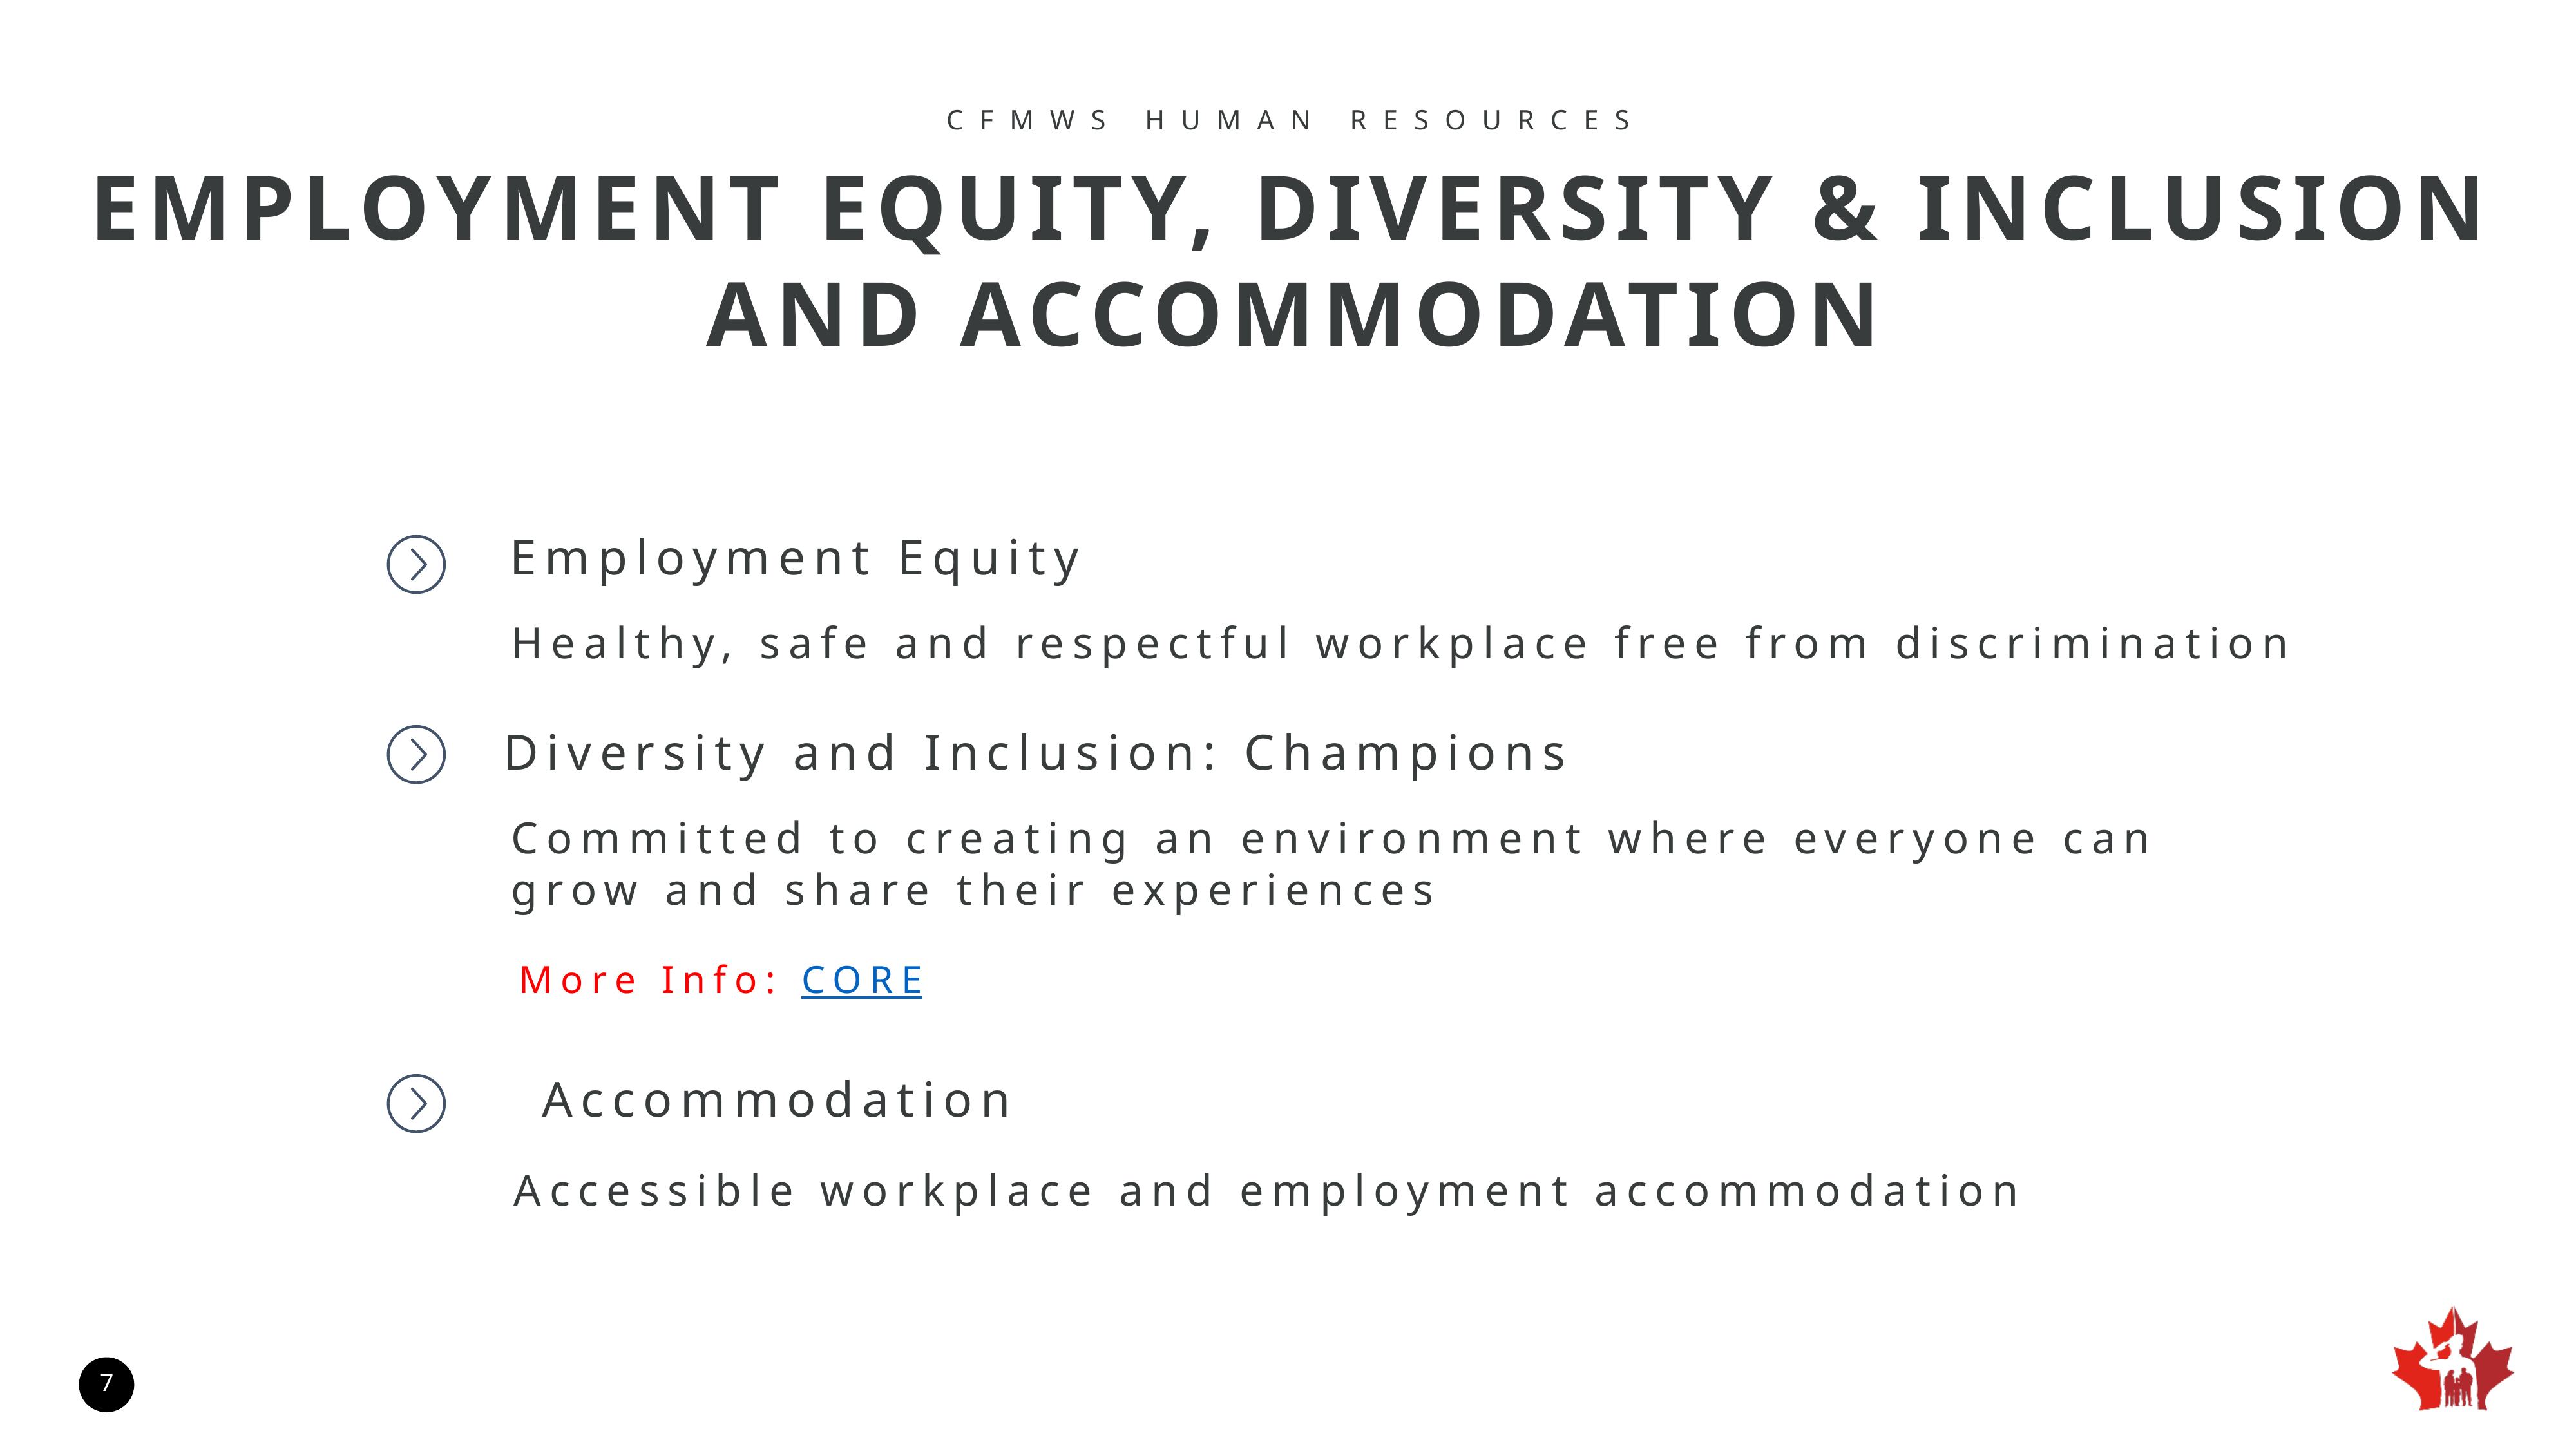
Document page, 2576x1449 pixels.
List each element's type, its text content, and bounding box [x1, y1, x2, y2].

text_box CFMWS HUMAN RESOURCES [0, 98, 2576, 140]
text_box [386, 724, 446, 784]
text_box More Info: CORE [509, 951, 932, 1012]
text_box [386, 1074, 446, 1133]
text_box [386, 535, 446, 594]
text_box Accommodation [532, 1063, 1021, 1132]
text_box Committed to creating an environment where everyone can grow and share their experiences [502, 806, 2251, 919]
text_box EMPLOYMENT EQUITY, DIVERSITY & INCLUSION AND ACCOMMODATION [36, 146, 2552, 369]
picture [2366, 1280, 2541, 1437]
text_box Healthy, safe and respectful workplace free from discrimination [502, 611, 2434, 672]
text_box Diversity and Inclusion: Champions [494, 717, 2113, 785]
text_box Accessible workplace and employment accommodation [504, 1158, 2221, 1219]
text_box Employment Equity [500, 522, 2119, 590]
